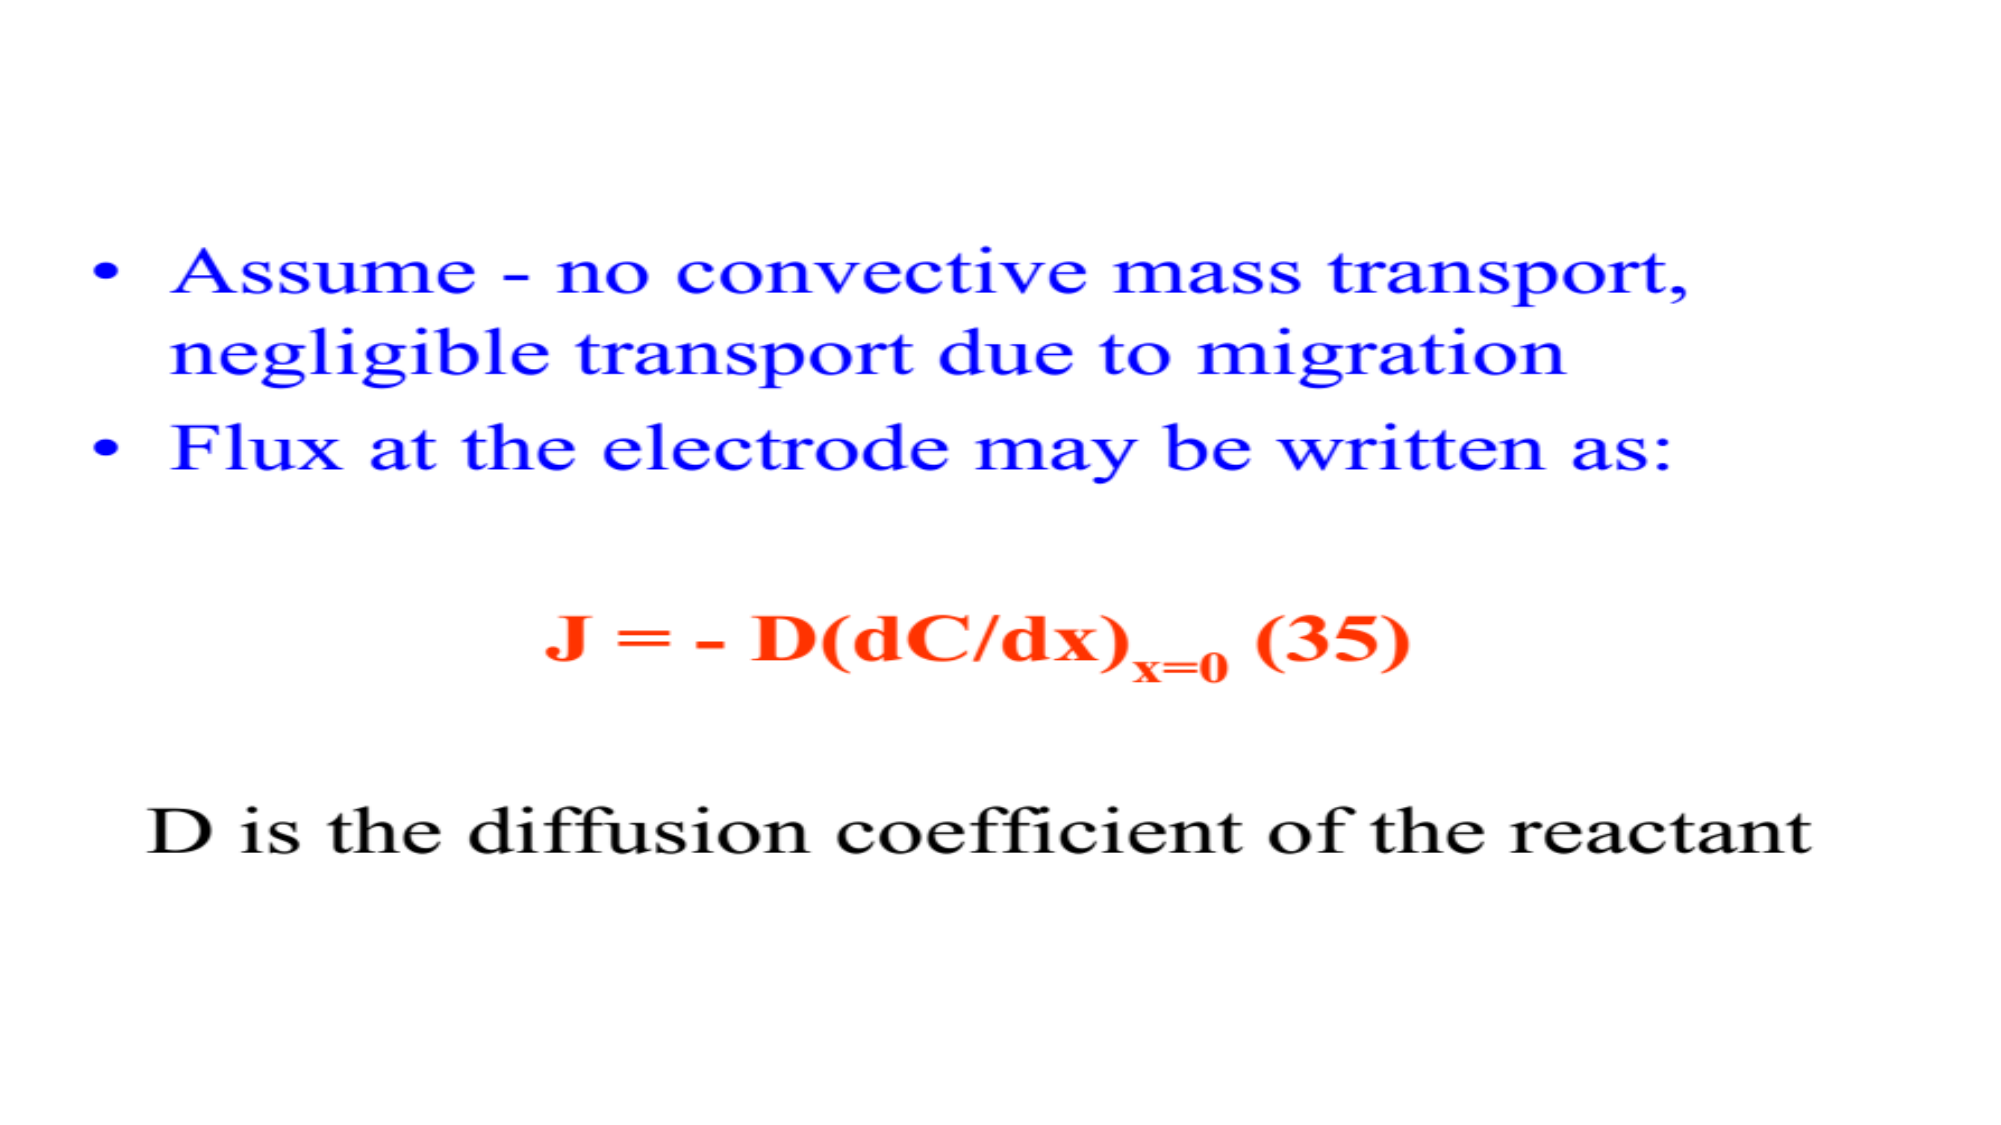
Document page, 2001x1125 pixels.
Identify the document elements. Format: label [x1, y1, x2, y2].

picture [0, 174, 2000, 950]
